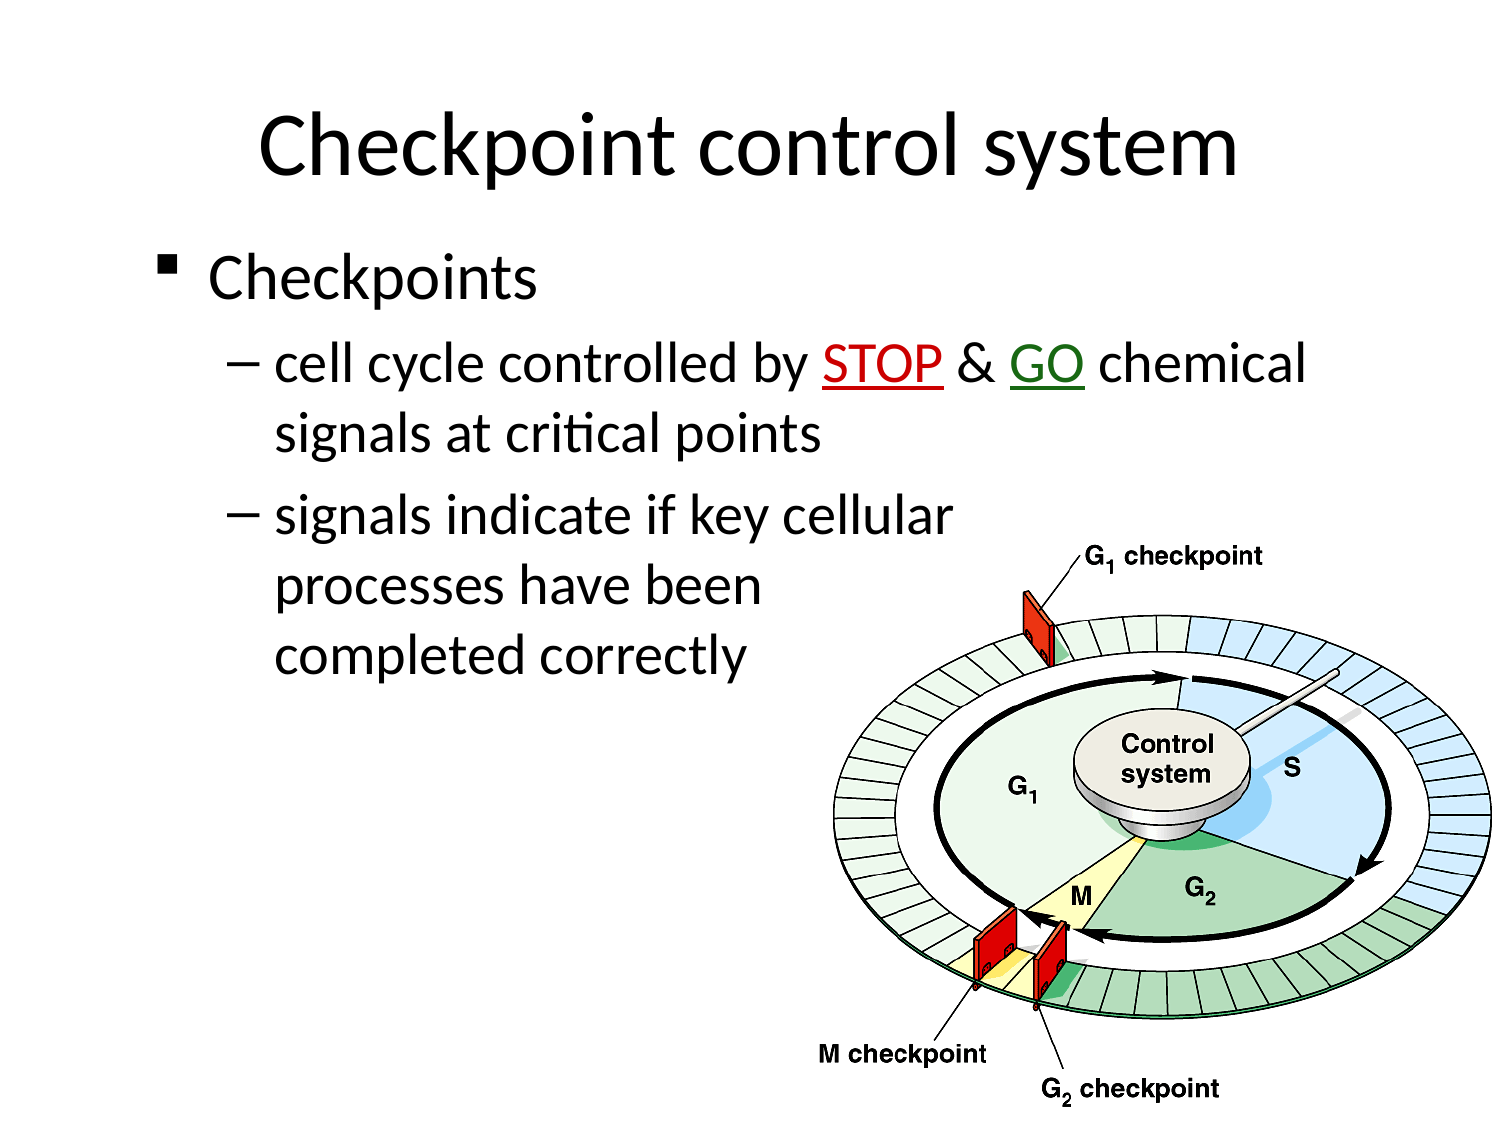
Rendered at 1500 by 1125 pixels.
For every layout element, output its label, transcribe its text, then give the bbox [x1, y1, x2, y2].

list Checkpoints cell cycle controlled by STOP & GO chemical signals at critical points signals indicate if key cellular processes have been completed correctly [137, 224, 1413, 750]
title Checkpoint control system [75, 45, 1425, 233]
picture [812, 536, 1499, 1110]
